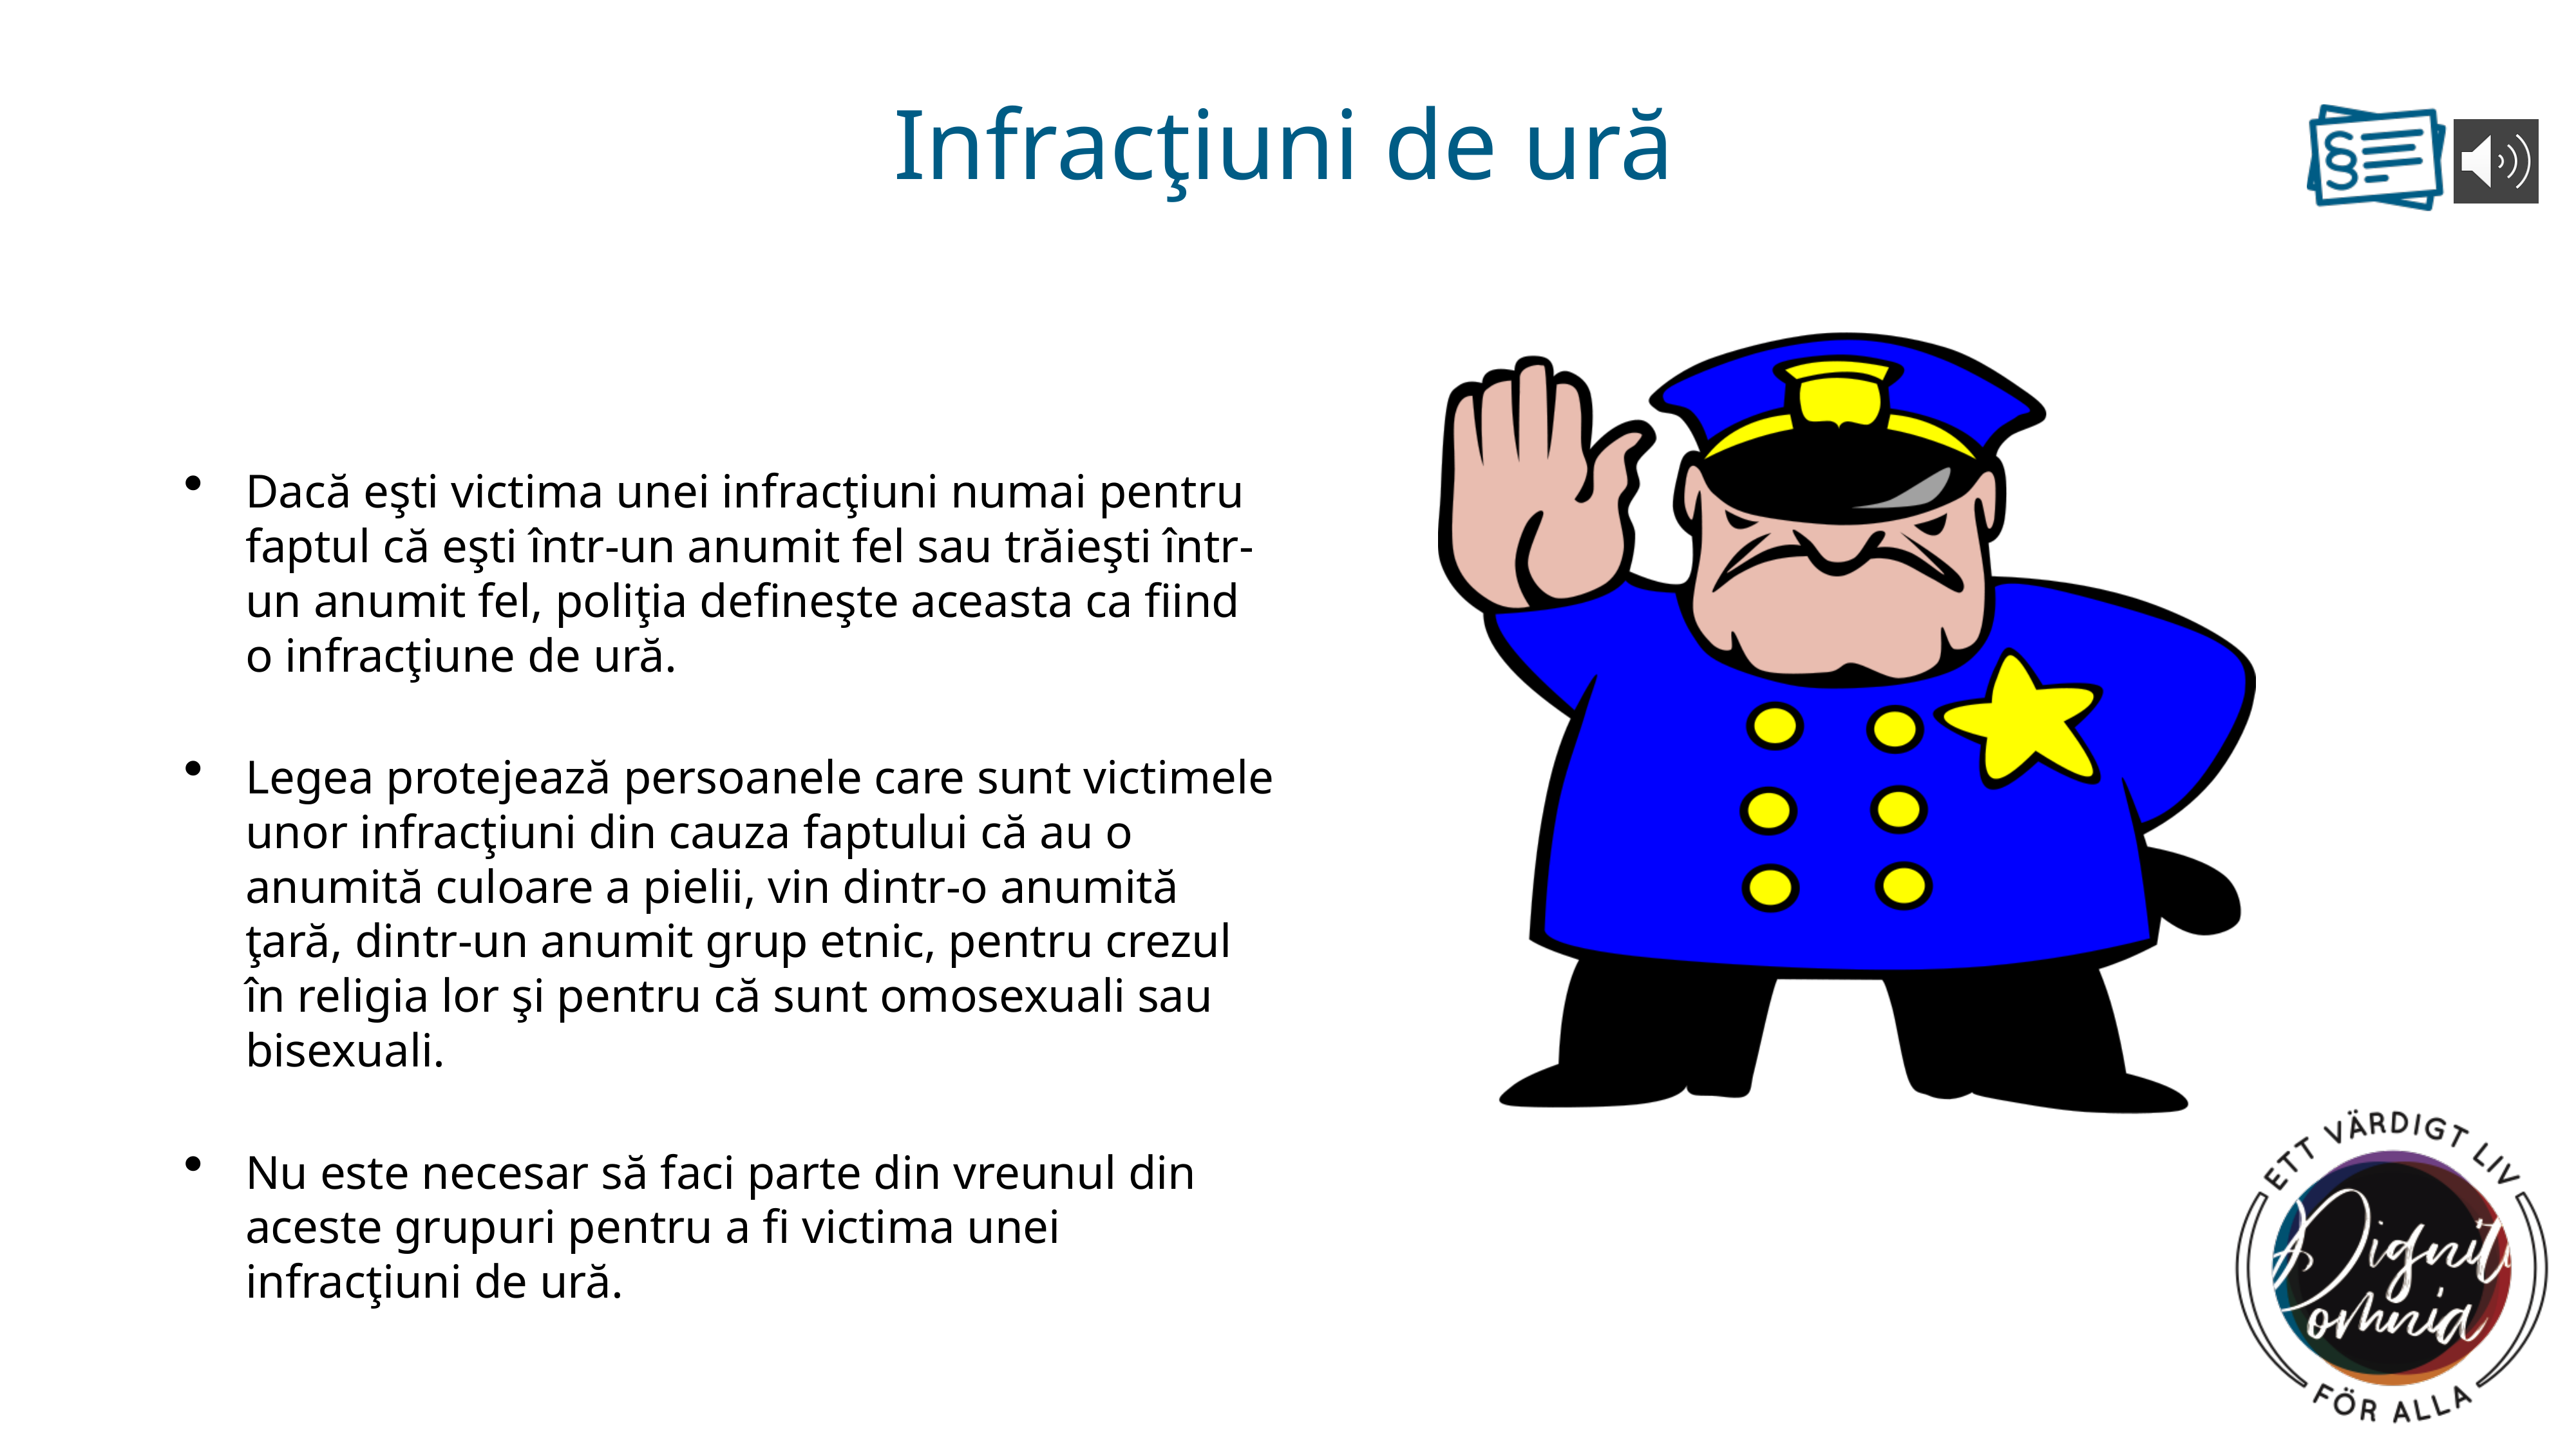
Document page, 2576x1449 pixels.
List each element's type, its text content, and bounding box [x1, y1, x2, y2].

picture [2401, 196, 2428, 204]
title Infracţiuni de ură [174, 0, 2394, 205]
picture [2453, 118, 2539, 205]
picture [2307, 104, 2447, 213]
picture [1438, 332, 2576, 1449]
list Dacă eşti victima unei infracţiuni numai pentru faptul că eşti într-un anumit fel sau trăieşti într-un anumit fel, poliţia defineşte aceasta ca fiind o infracţiune de ură. Legea protejează persoanele care sunt victimele unor infracţiuni din cauza faptului că au o anumită culoare a pielii, vin dintr-o anumită ţară, dintr-un anumit grup etnic, pentru crezul în religia lor şi pentru că sunt omosexuali sau bisexuali. Nu este necesar să faci parte din vreunul din aceste grupuri pentru a fi victima unei infracţiuni de ură. [178, 332, 1284, 1316]
picture [2394, 115, 2436, 193]
